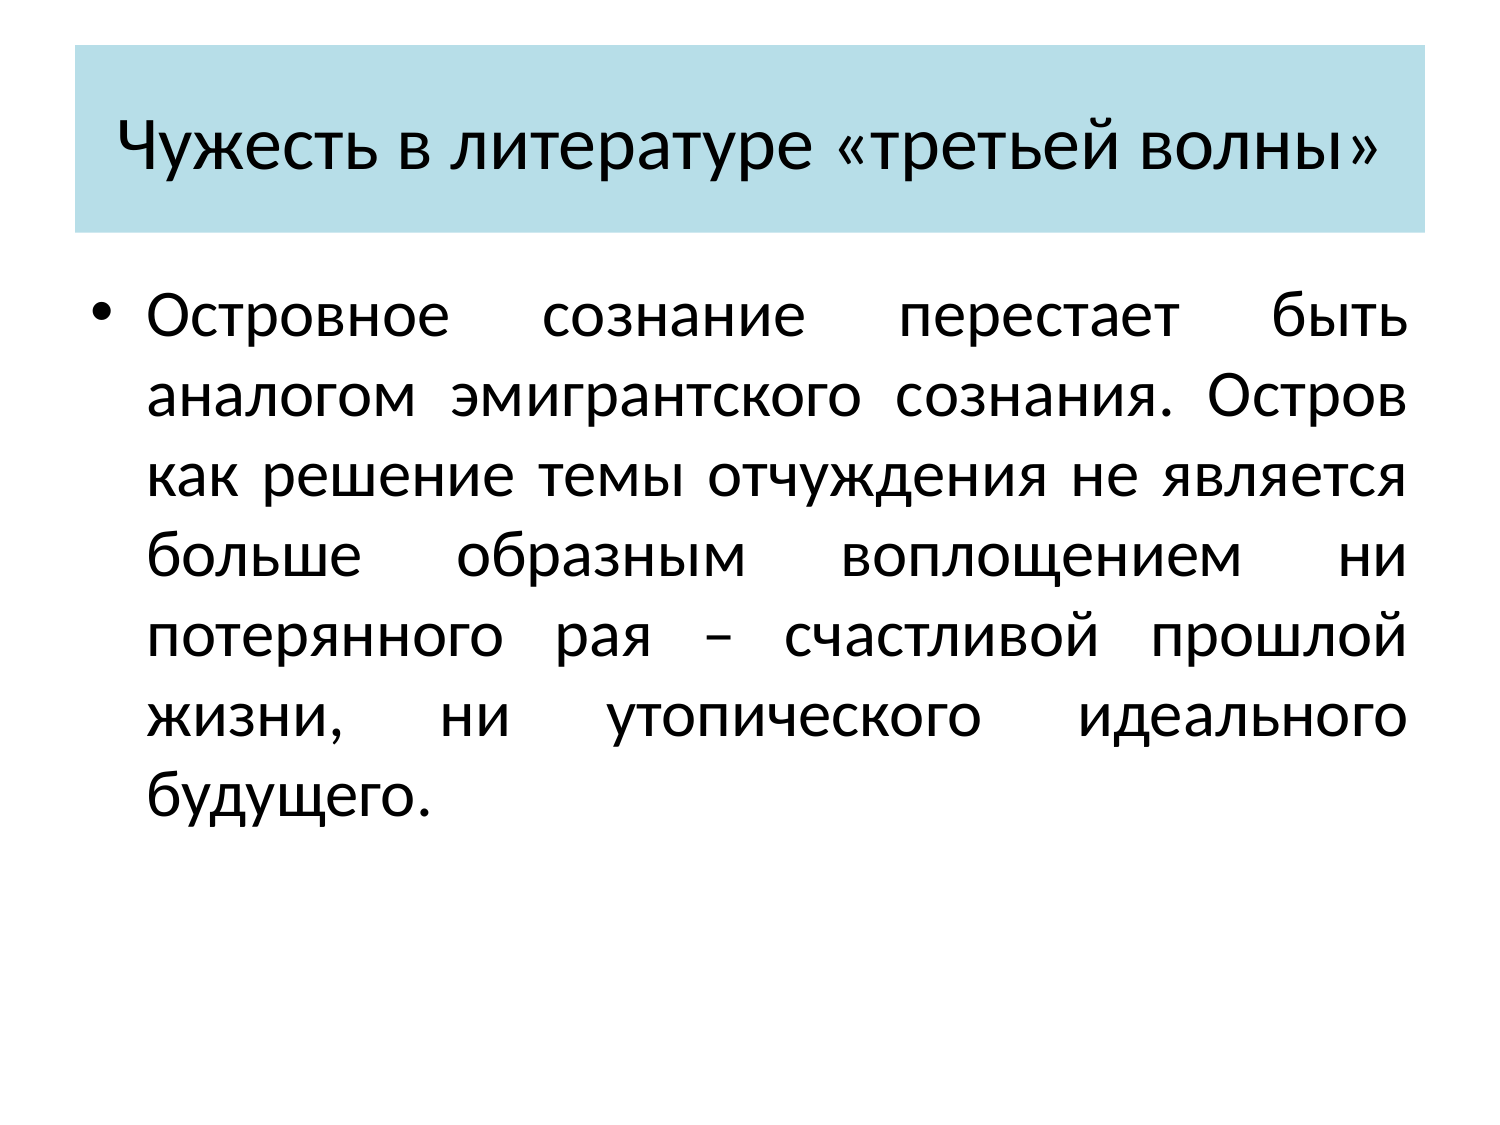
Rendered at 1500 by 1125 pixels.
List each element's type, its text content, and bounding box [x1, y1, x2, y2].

title Чужесть в литературе «третьей волны» [75, 45, 1425, 233]
list Островное сознание перестает быть аналогом эмигрантского сознания. Остров как решение темы отчуждения не является больше образным воплощением ни потерянного рая – счастливой прошлой жизни, ни утопического идеального будущего. [75, 262, 1425, 1005]
